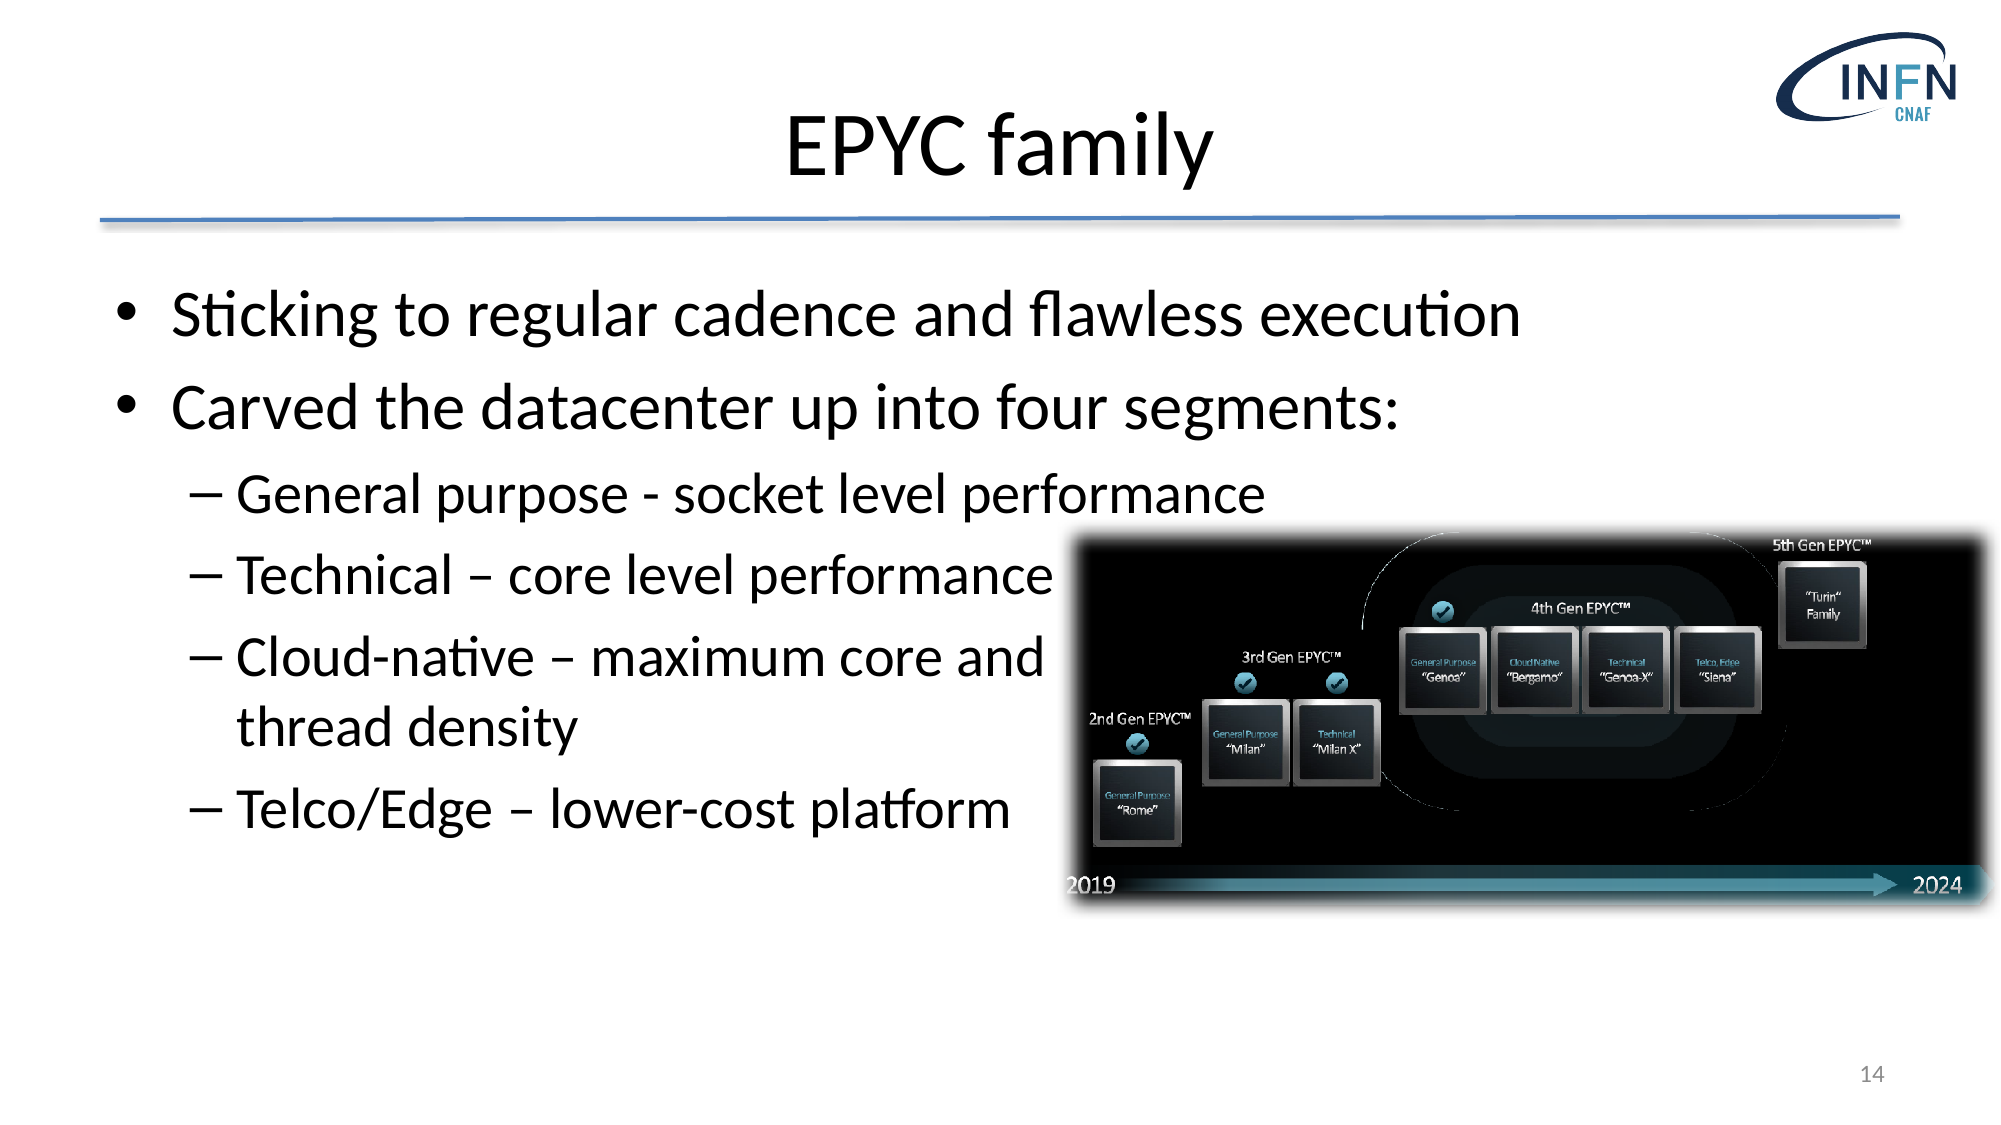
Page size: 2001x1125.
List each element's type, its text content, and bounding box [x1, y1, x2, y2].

picture [1755, 27, 2000, 136]
title EPYC family [99, 45, 1900, 233]
list Sticking to regular cadence and flawless execution Carved the datacenter up into four segments: General purpose - socket level performance Technical – core level performance Cloud-native – maximum core and thread density Telco/Edge – lower-cost platform [99, 262, 1900, 1005]
slide_number 14 [1433, 1042, 1900, 1103]
picture [1056, 519, 2000, 920]
